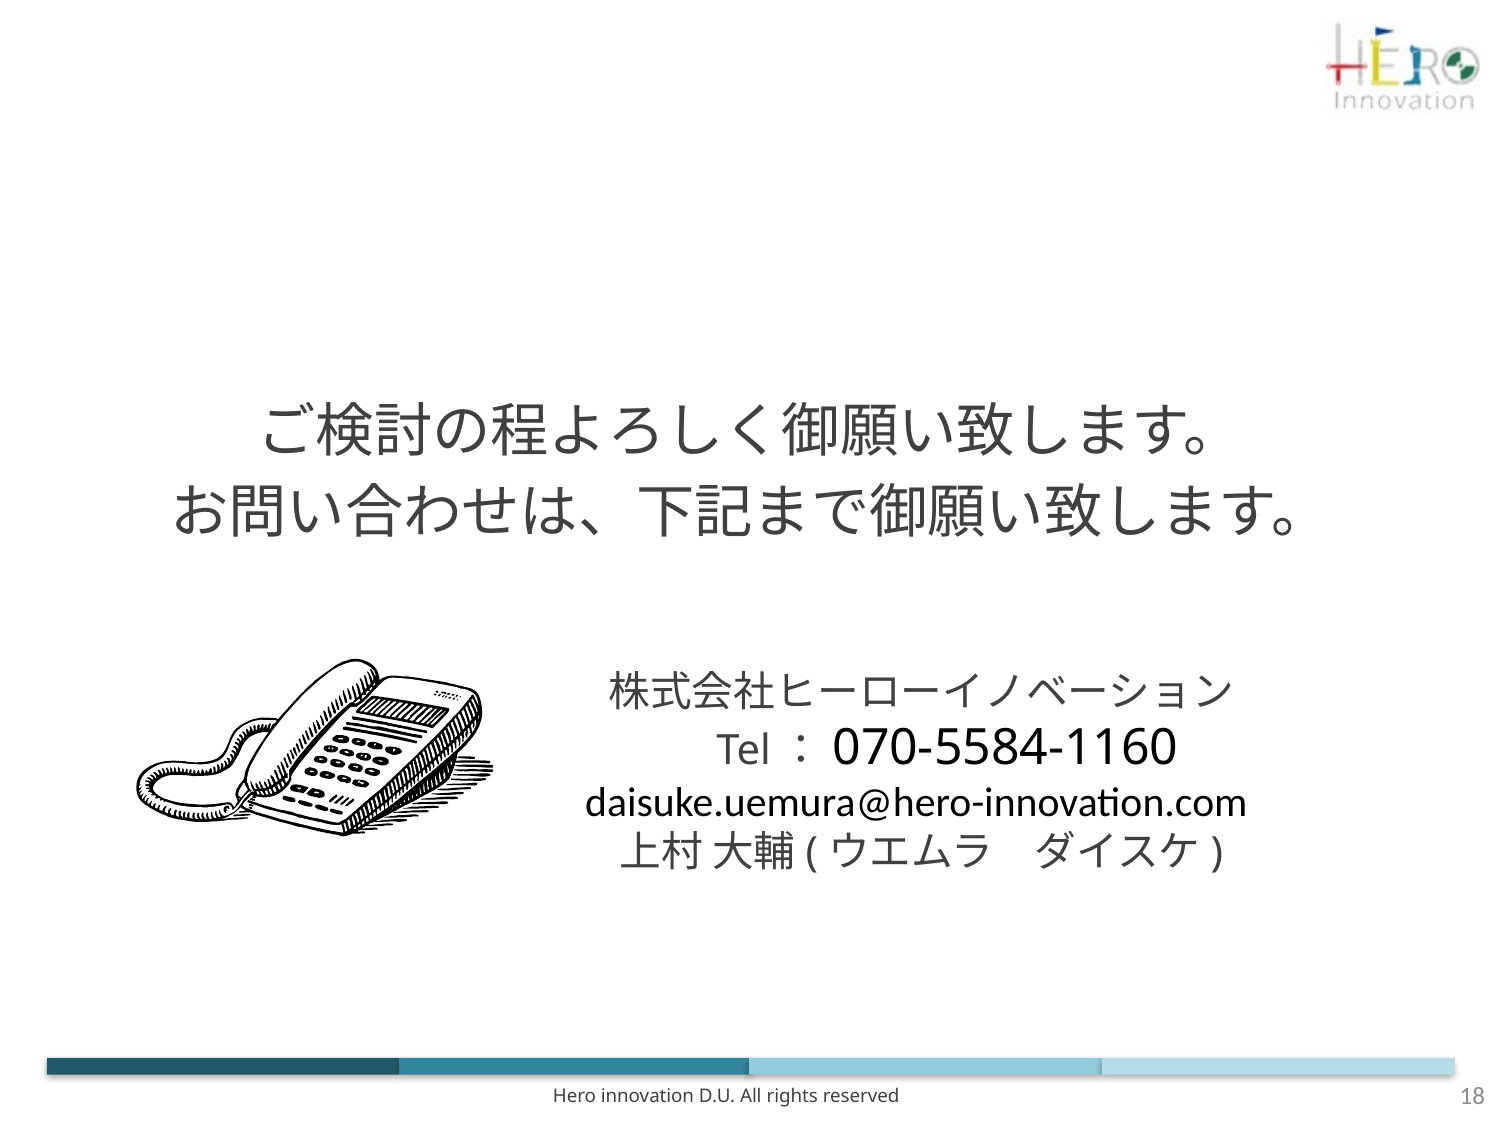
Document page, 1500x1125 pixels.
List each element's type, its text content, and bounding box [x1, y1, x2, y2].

text_box ご検討の程よろしく御願い致します。 お問い合わせは、下記まで御願い致します。 [74, 385, 1425, 587]
text_box 株式会社ヒーローイノベーション Tel：070-5584-1160 daisuke.uemura@hero-innovation.com 上村 大輔(ウエムラ ダイスケ) [501, 656, 1341, 882]
slide_number 18 [1149, 1065, 1500, 1125]
picture [135, 656, 494, 838]
picture [1325, 19, 1483, 114]
